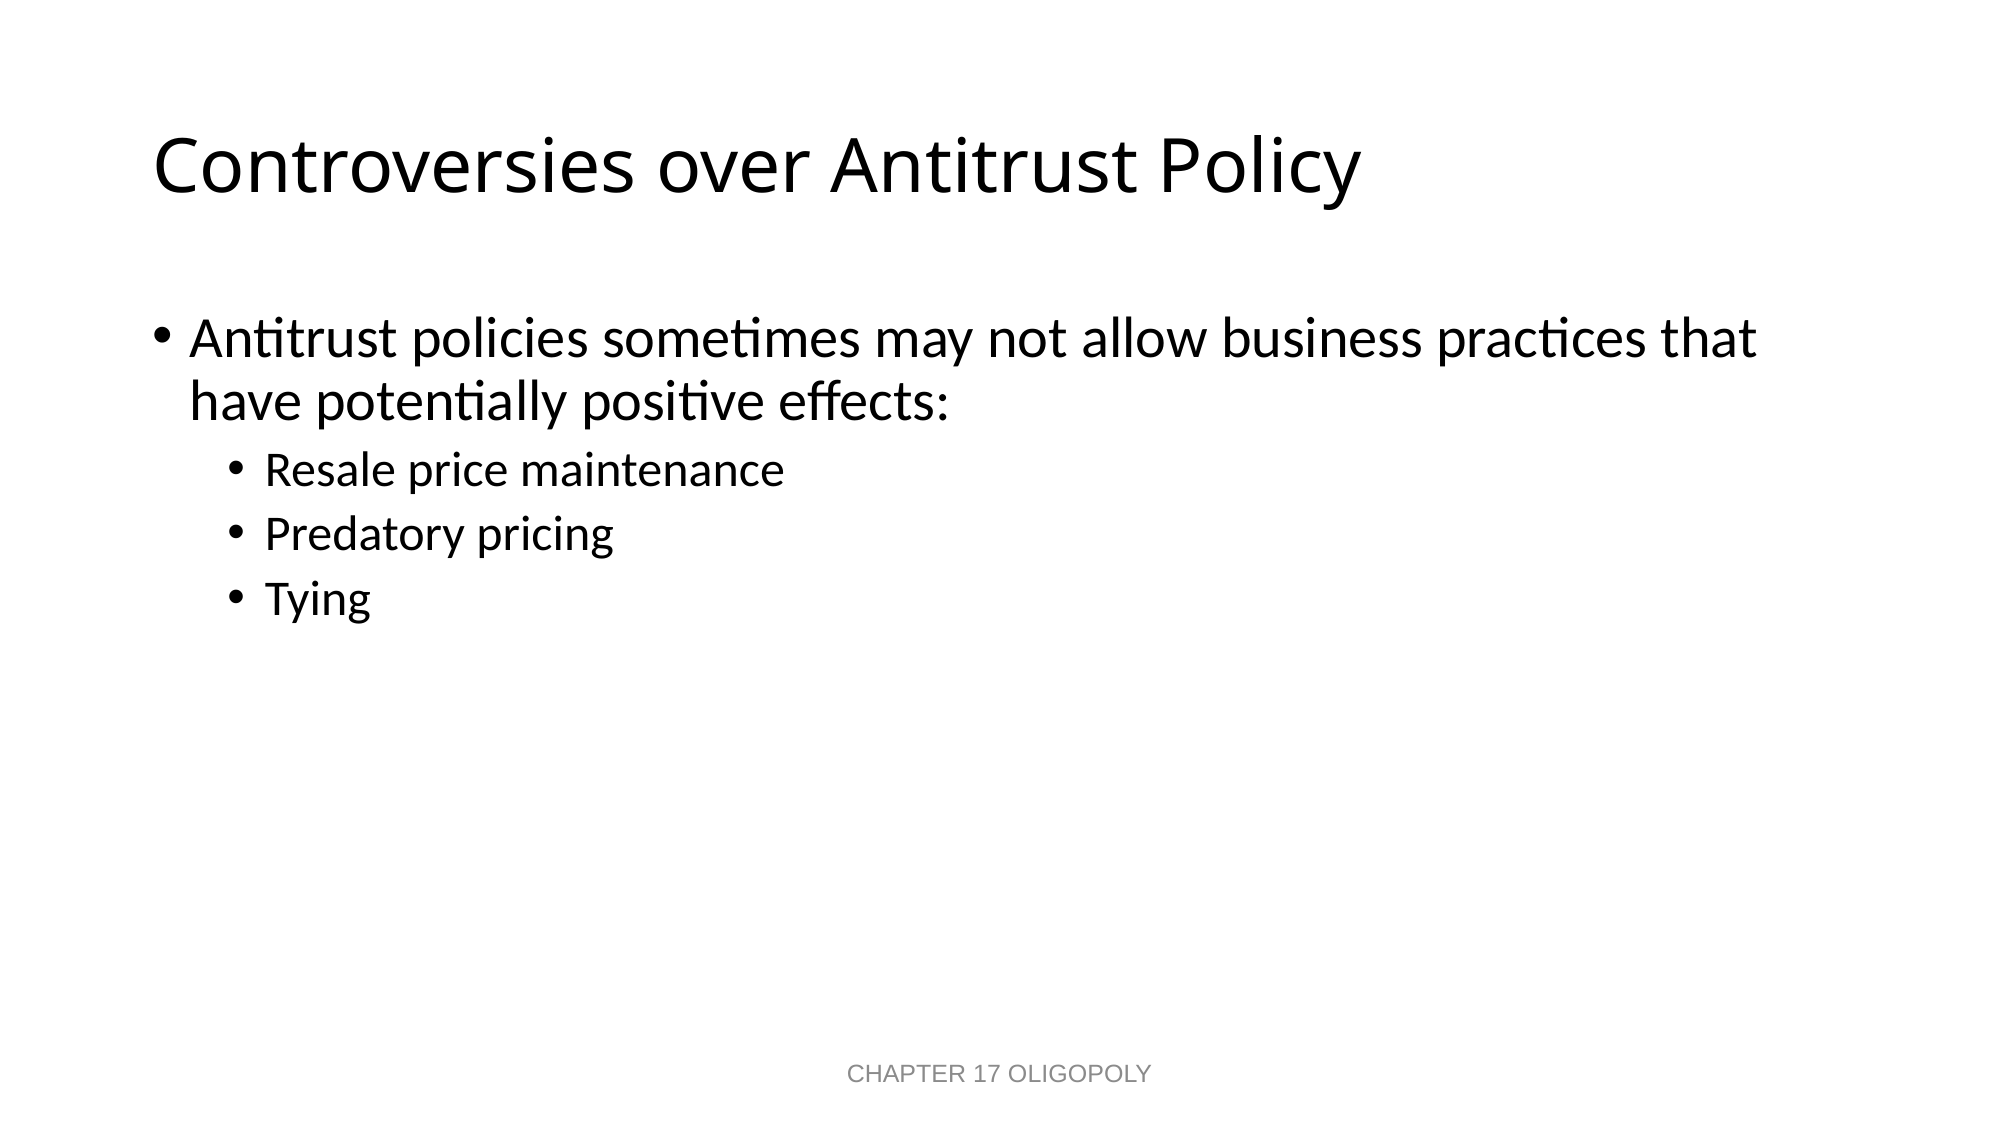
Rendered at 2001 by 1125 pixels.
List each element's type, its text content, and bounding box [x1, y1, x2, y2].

list Antitrust policies sometimes may not allow business practices that have potentially positive effects: Resale price maintenance Predatory pricing Tying [137, 299, 1863, 1014]
title Controversies over Antitrust Policy [137, 59, 1863, 278]
footer CHAPTER 17 OLIGOPOLY [662, 1042, 1338, 1103]
